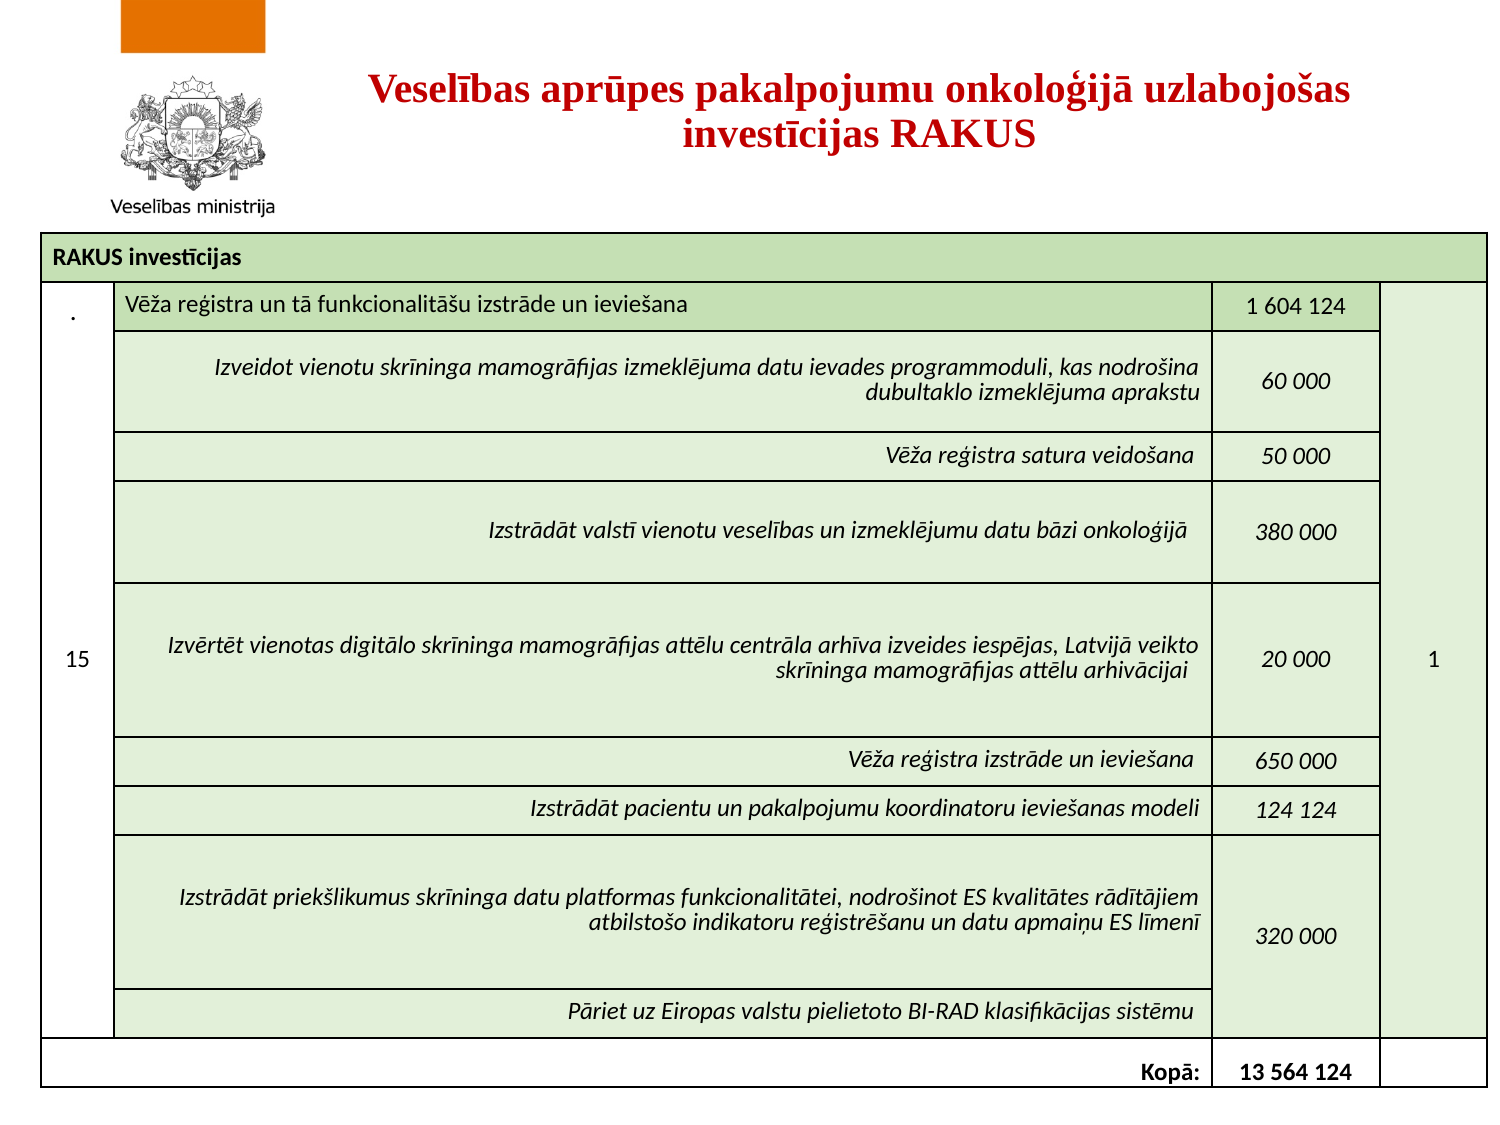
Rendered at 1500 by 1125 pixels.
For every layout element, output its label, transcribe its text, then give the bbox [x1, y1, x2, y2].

table_cell Pāriet uz Eiropas valstu pielietoto BI-RAD klasifikācijas sistēmu [115, 990, 1211, 1037]
table_cell 650 000 [1213, 738, 1379, 785]
table_cell 1 604 124 [1213, 283, 1379, 330]
table_cell Vēža reģistra un tā funkcionalitāšu izstrāde un ieviešana [115, 283, 1211, 330]
table_cell 320 000 [1213, 836, 1379, 1037]
table_header RAKUS investīcijas [42, 234, 1486, 281]
table_cell Izvērtēt vienotas digitālo skrīninga mamogrāfijas attēlu centrāla arhīva izveides iespējas, Latvijā veikto skrīninga mamogrāfijas attēlu arhivācijai [115, 584, 1211, 736]
table_cell [1381, 1039, 1486, 1086]
table_cell Izstrādāt pacientu un pakalpojumu koordinatoru ieviešanas modeli [115, 787, 1211, 834]
title Veselības aprūpes pakalpojumu onkoloģijā uzlabojošas investīcijas RAKUS [306, 59, 1413, 232]
table_cell 13 564 124 [1213, 1039, 1379, 1086]
table_cell Izveidot vienotu skrīninga mamogrāfijas izmeklējuma datu ievades programmoduli, kas nodrošina dubultaklo izmeklējuma aprakstu [115, 332, 1211, 431]
picture [48, 0, 338, 232]
table_cell 60 000 [1213, 332, 1379, 431]
table_cell Vēža reģistra izstrāde un ieviešana [115, 738, 1211, 785]
table_cell 20 000 [1213, 584, 1379, 736]
table_cell 380 000 [1213, 482, 1379, 582]
table_cell Izstrādāt valstī vienotu veselības un izmeklējumu datu bāzi onkoloģijā [115, 482, 1211, 582]
table_cell 15 [42, 283, 113, 1037]
table_cell 124 124 [1213, 787, 1379, 834]
table_cell 50 000 [1213, 433, 1379, 480]
table_cell Vēža reģistra satura veidošana [115, 433, 1211, 480]
table_cell Kopā: [42, 1039, 1211, 1086]
table_cell 1 [1381, 283, 1486, 1037]
table_cell Izstrādāt priekšlikumus skrīninga datu platformas funkcionalitātei, nodrošinot ES kvalitātes rādītājiem atbilstošo indikatoru reģistrēšanu un datu apmaiņu ES līmenī [115, 836, 1211, 988]
